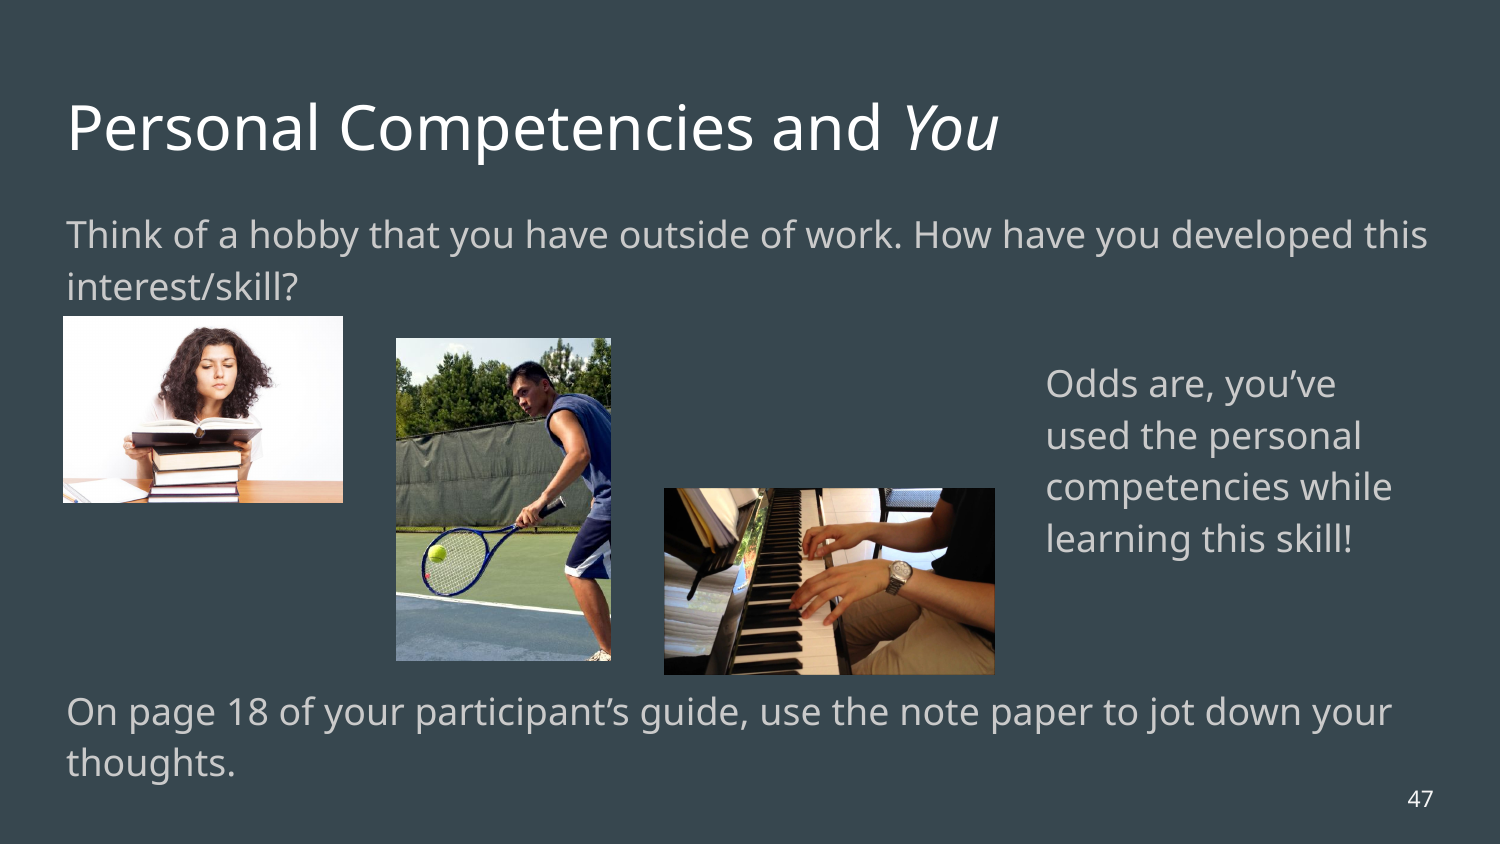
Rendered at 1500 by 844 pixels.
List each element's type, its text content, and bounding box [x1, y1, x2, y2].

title Personal Competencies and You [51, 72, 1449, 167]
picture [63, 316, 343, 503]
text_box Odds are, you’ve used the personal competencies while learning this skill! [1030, 338, 1417, 470]
list Think of a hobby that you have outside of work. How have you developed this interest/skill? On page 18 of your participant’s guide, use the note paper to jot down your thoughts. [51, 189, 1449, 750]
picture [396, 337, 611, 662]
slide_number 47 [1392, 767, 1483, 833]
picture [664, 488, 996, 675]
